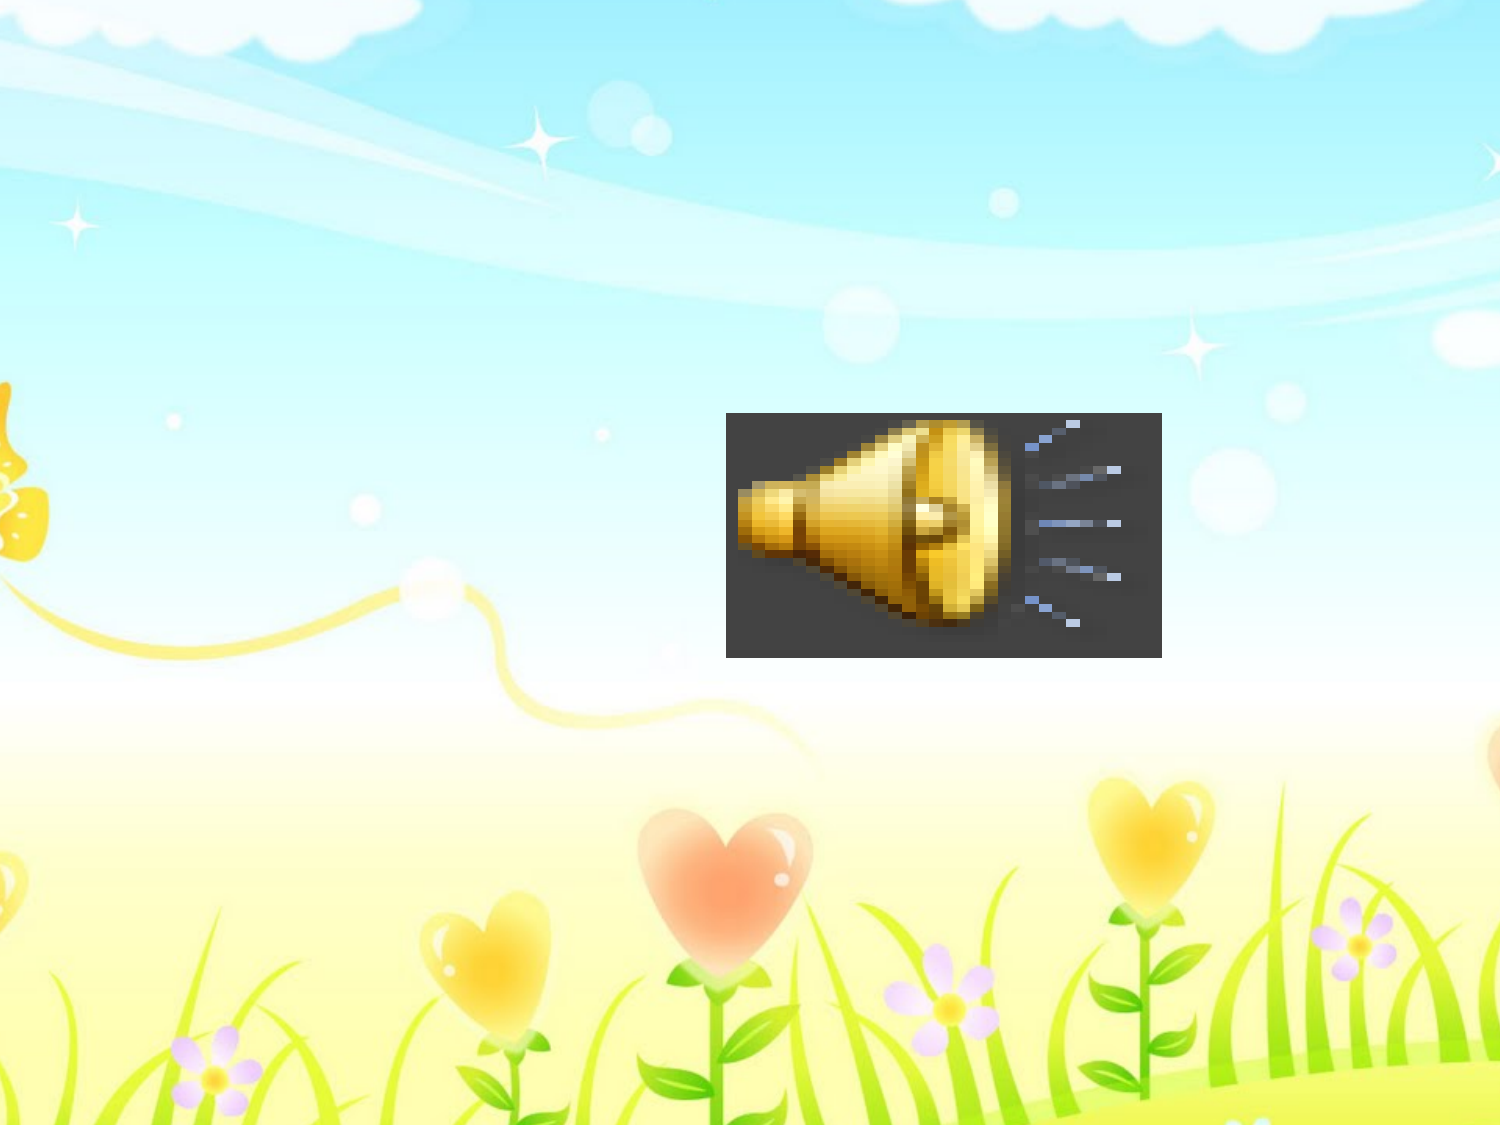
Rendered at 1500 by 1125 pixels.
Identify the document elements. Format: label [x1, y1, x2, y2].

list [724, 412, 1163, 659]
picture [0, 0, 1500, 1125]
